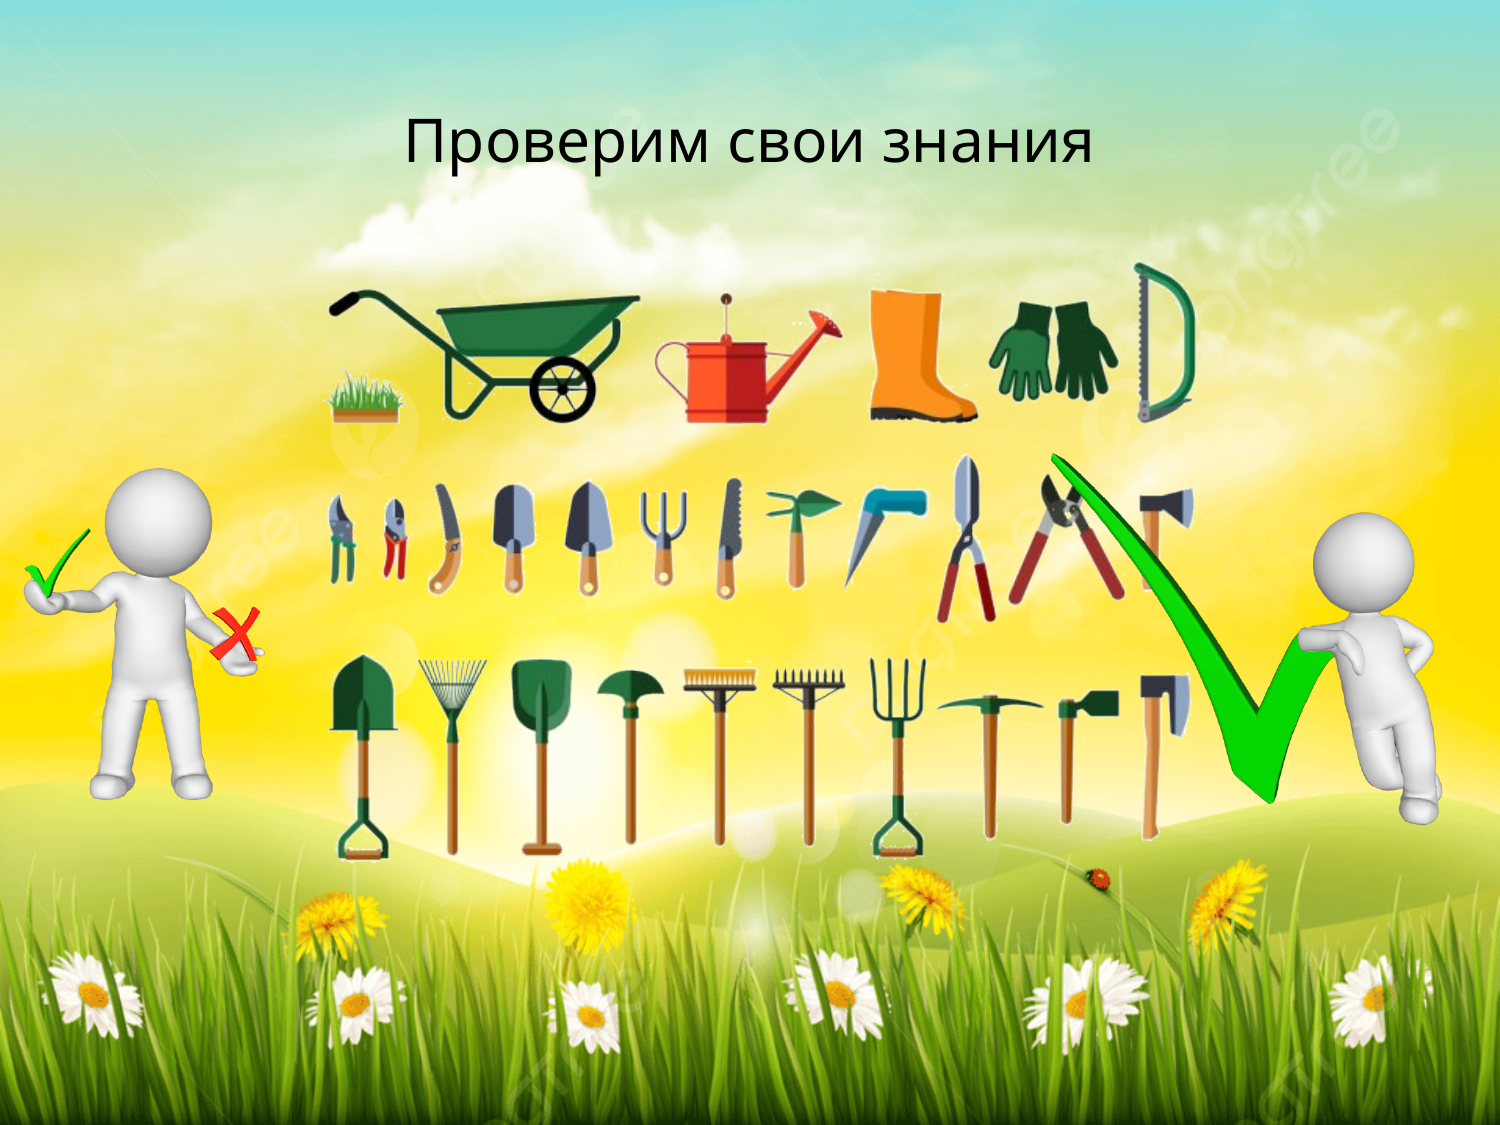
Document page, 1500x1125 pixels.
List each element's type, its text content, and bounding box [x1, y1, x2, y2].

title Проверим свои знания [75, 45, 1425, 233]
picture [0, 0, 1500, 1125]
